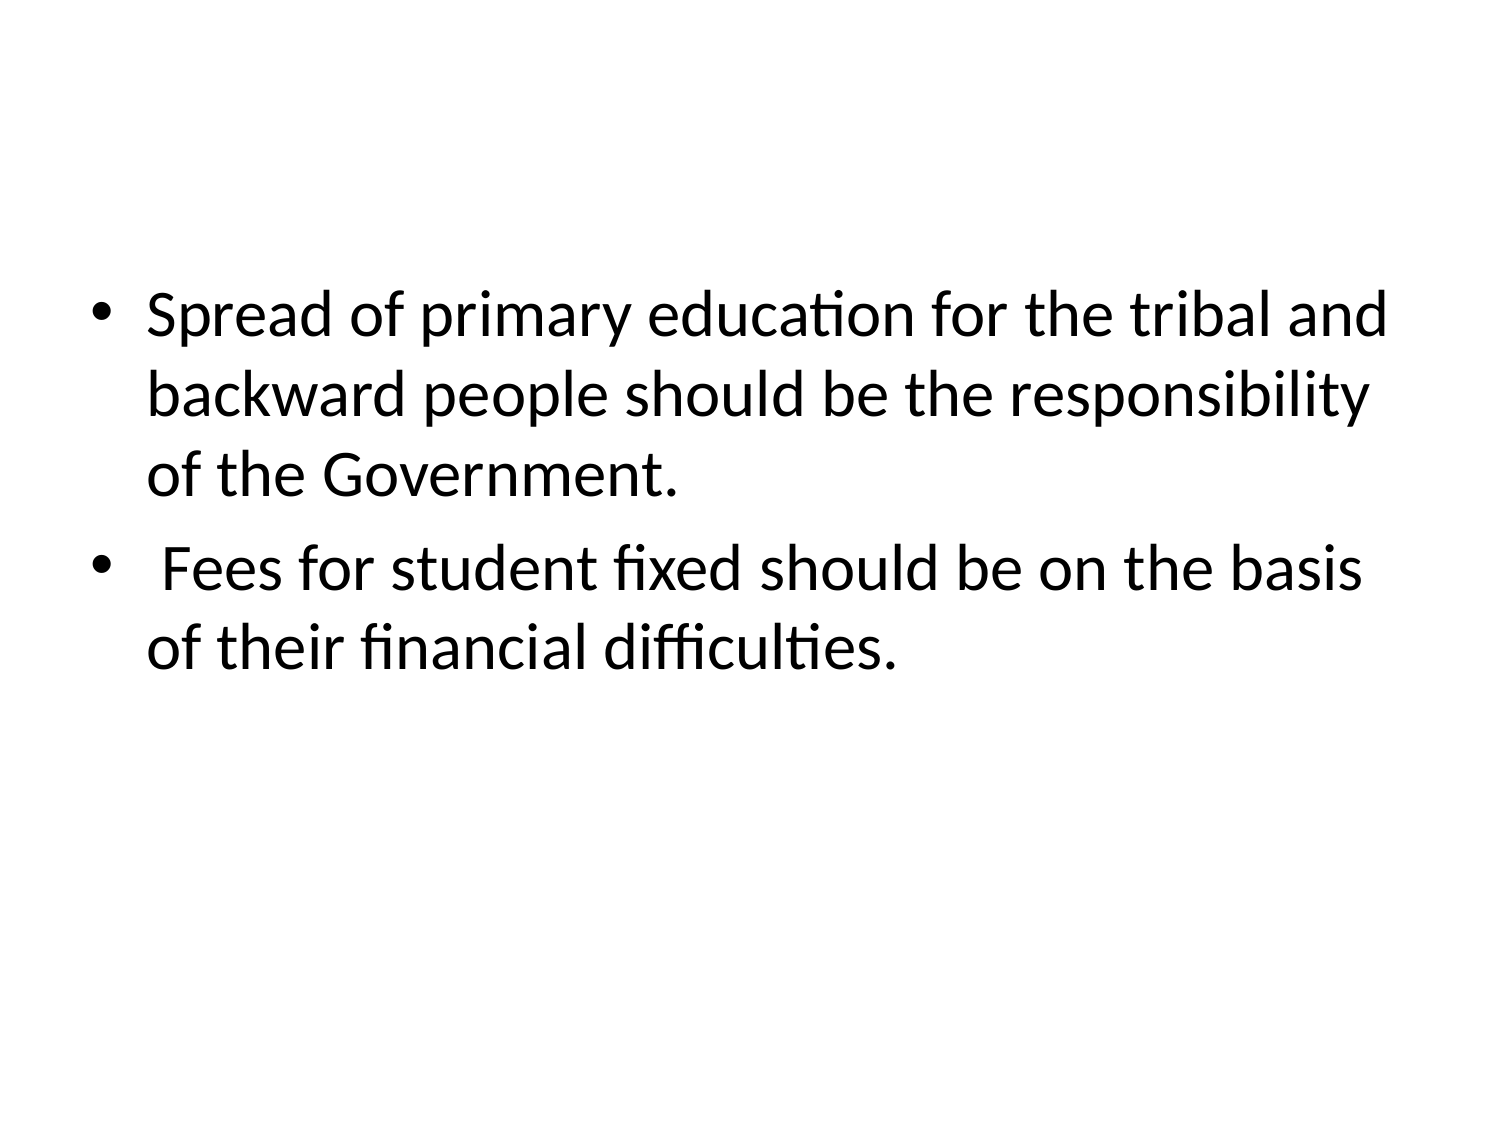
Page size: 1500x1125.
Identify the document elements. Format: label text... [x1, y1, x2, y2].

list Spread of primary education for the tribal and backward people should be the responsibility of the Government. Fees for student fixed should be on the basis of their financial difficulties. [75, 262, 1425, 1005]
